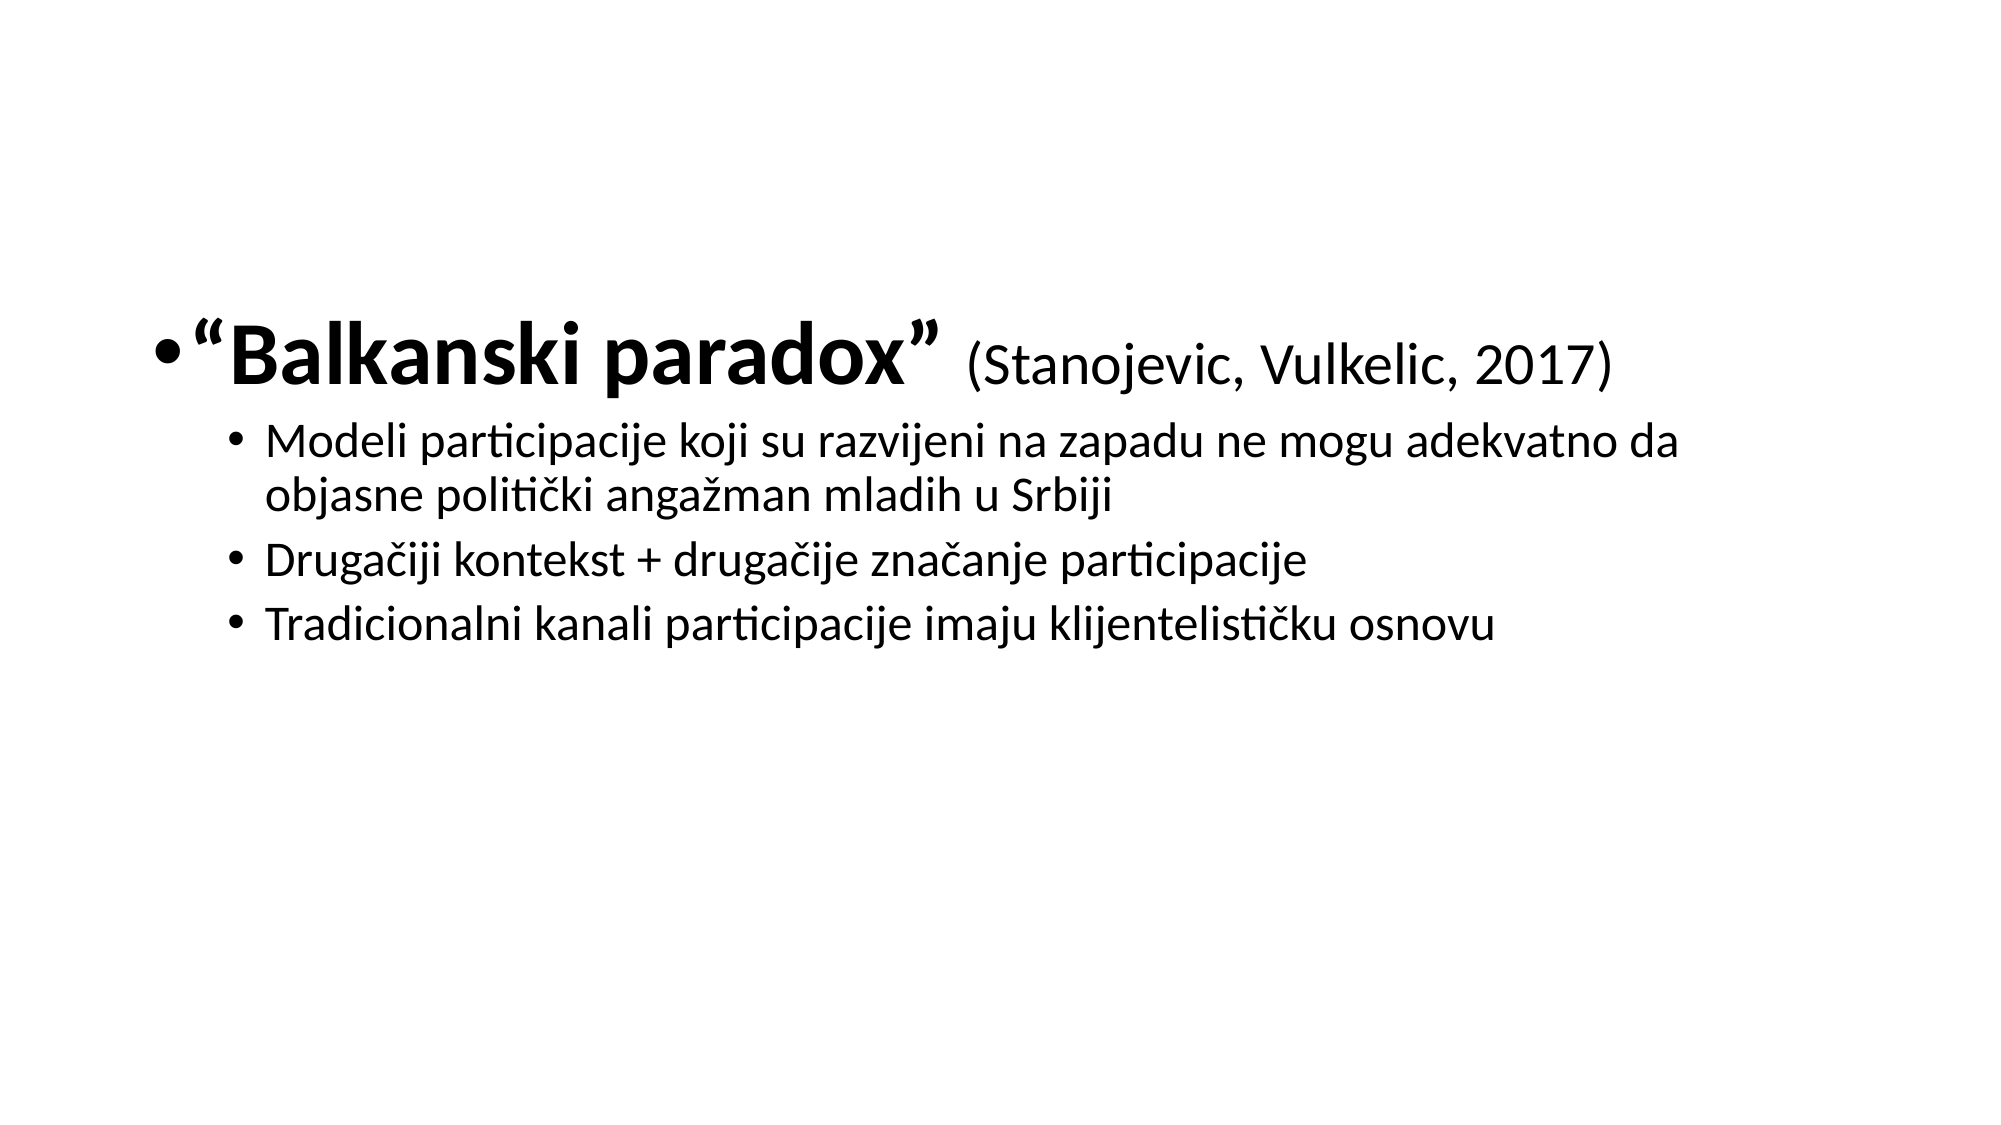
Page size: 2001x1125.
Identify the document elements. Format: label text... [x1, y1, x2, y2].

list “Balkanski paradox” (Stanojevic, Vulkelic, 2017) Modeli participacije koji su razvijeni na zapadu ne mogu adekvatno da objasne politički angažman mladih u Srbiji Drugačiji kontekst + drugačije značanje participacije Tradicionalni kanali participacije imaju klijentelističku osnovu [137, 299, 1863, 1014]
